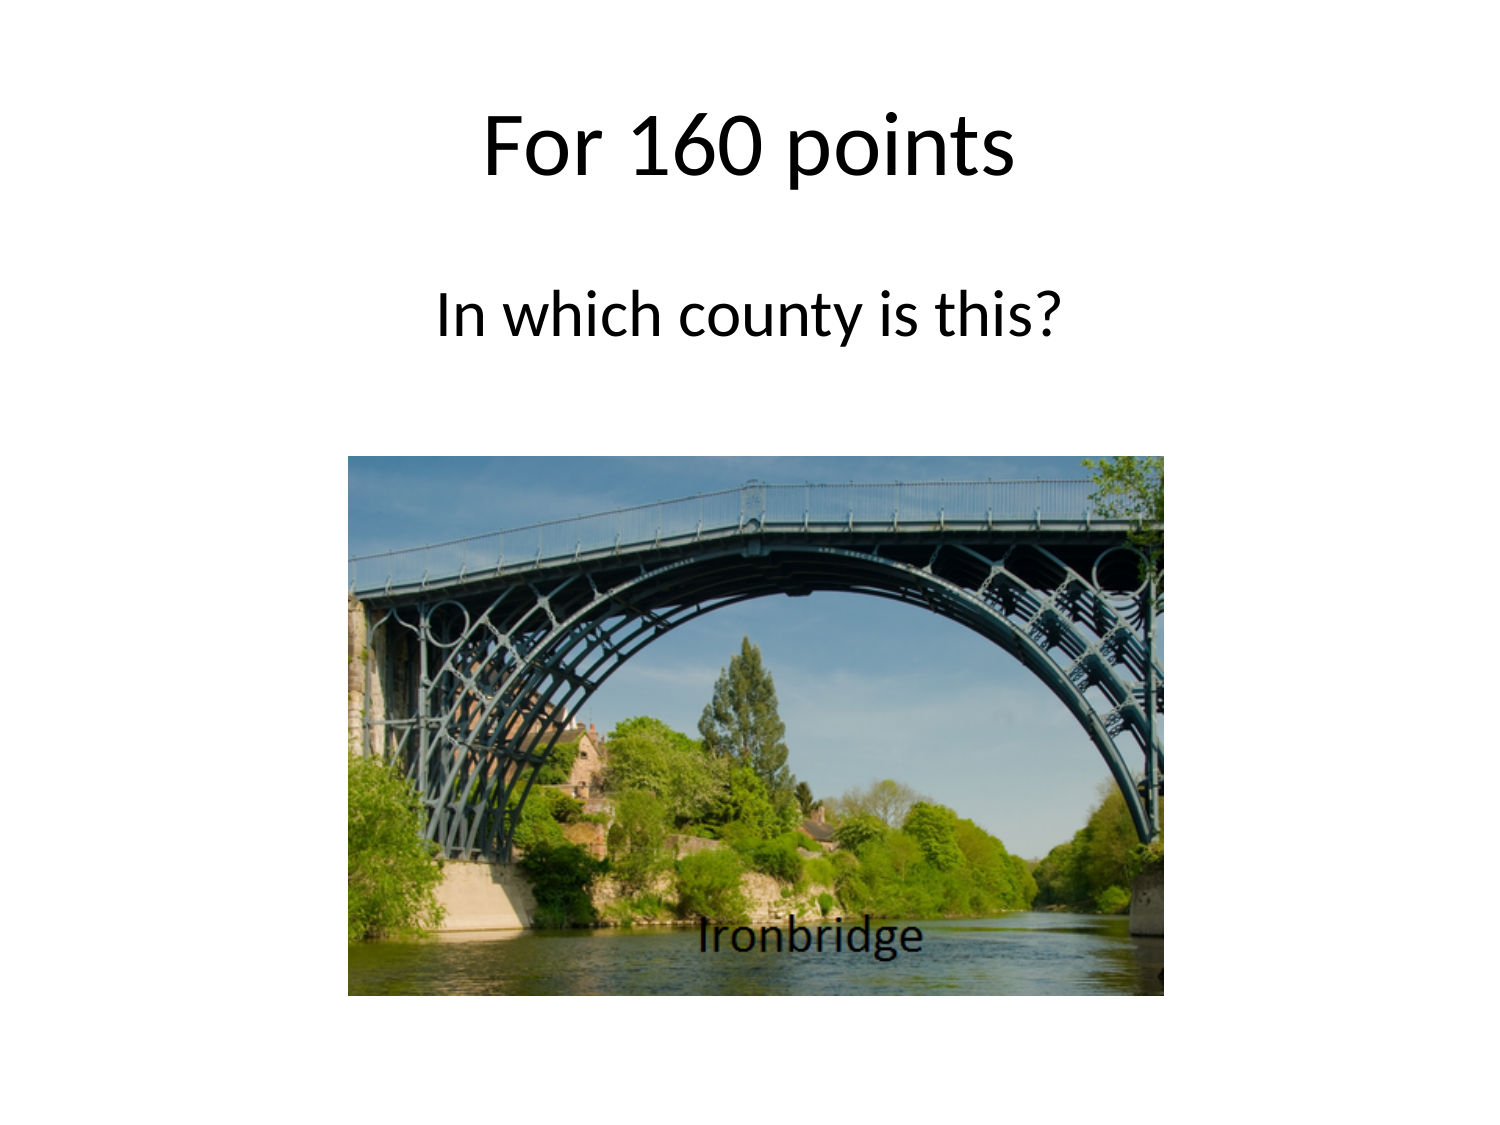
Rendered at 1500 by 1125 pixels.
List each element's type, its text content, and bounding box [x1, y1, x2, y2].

list In which county is this? [75, 262, 1425, 1005]
picture [347, 455, 1164, 996]
title For 160 points [75, 45, 1425, 233]
